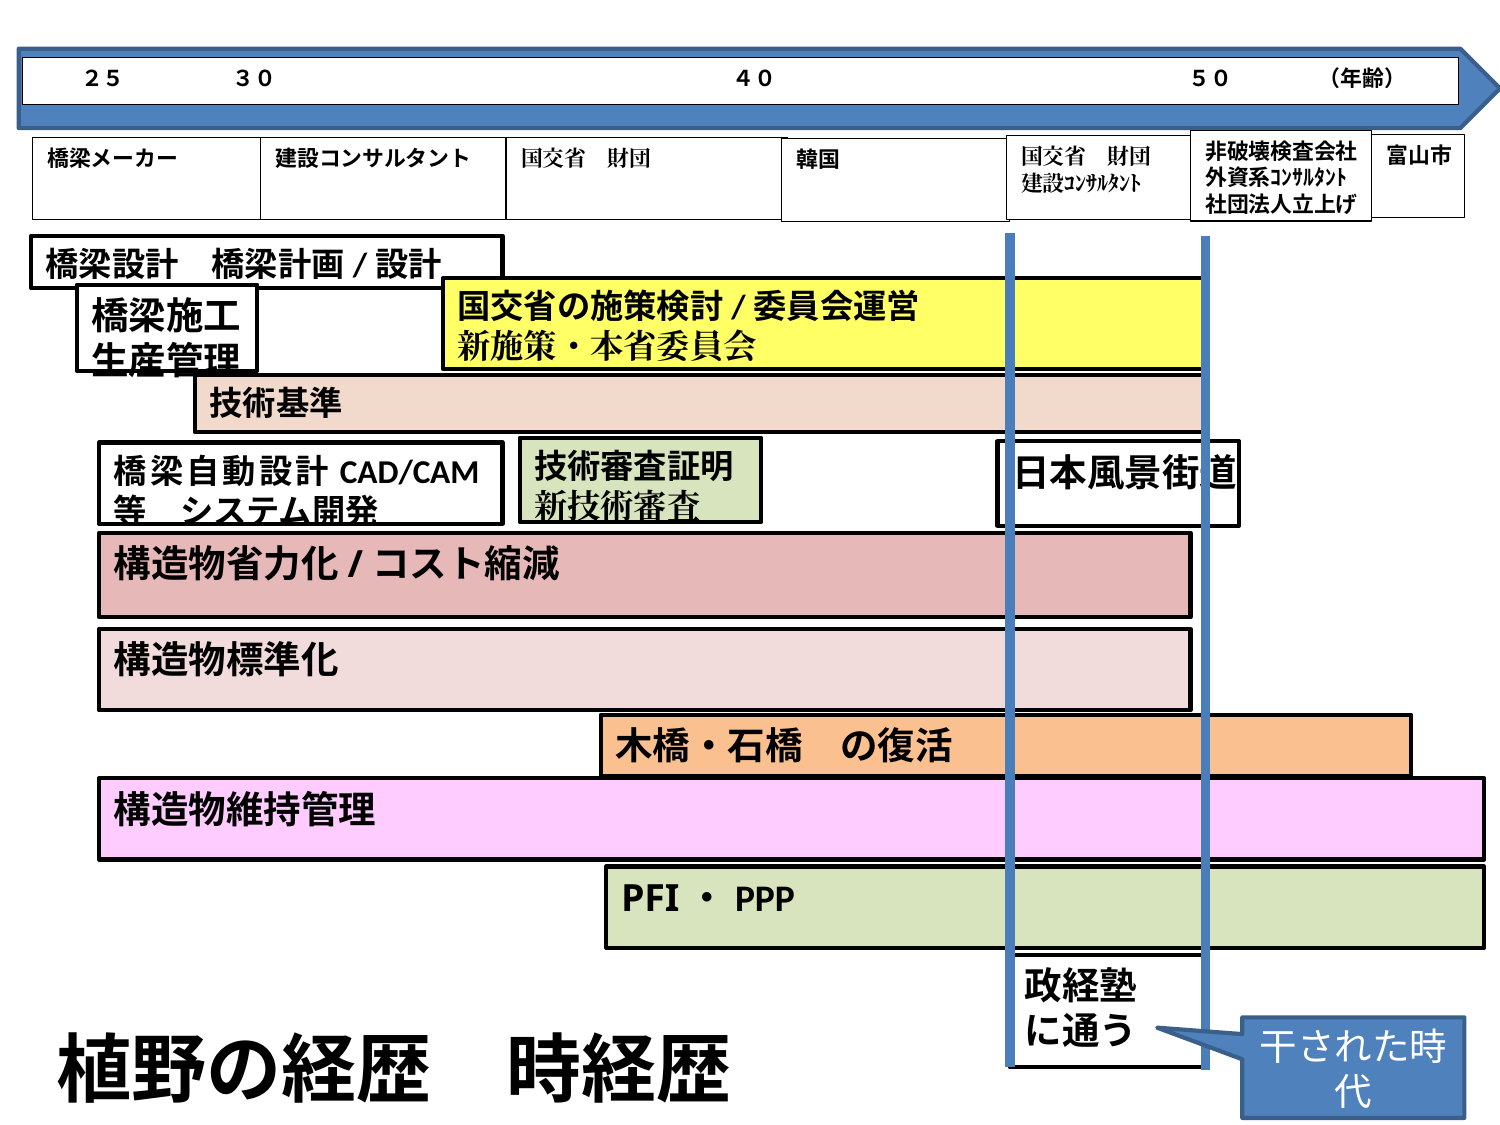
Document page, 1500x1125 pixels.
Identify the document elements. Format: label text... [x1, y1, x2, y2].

text_box 国交省の施策検討/委員会運営 新施策・本省委員会 [441, 276, 1005, 371]
text_box 建設コンサルタント [260, 137, 506, 220]
text_box ２５ ３０ ４０ ５０ （年齢） [22, 76, 1459, 105]
text_box 植野の経歴 時経歴 [41, 1013, 747, 1119]
text_box 韓国 [781, 138, 1010, 222]
text_box 技術基準 [193, 373, 1005, 434]
text_box [16, 76, 1500, 131]
text_box 構造物標準化 [97, 627, 1005, 712]
text_box PFI・PPP [1015, 864, 1201, 950]
text_box 非破壊検査会社 外資系ｺﾝｻﾙﾀﾝﾄ 社団法人立上げ [1190, 130, 1372, 221]
text_box 構造物維持管理 [1211, 776, 1486, 862]
text_box 国交省 財団 建設ｺﾝｻﾙﾀﾝﾄ [1006, 135, 1190, 220]
text_box 橋梁自動設計CAD/CAM等 システム開発 [97, 440, 505, 526]
text_box 木橋・石橋 の復活 [1015, 713, 1201, 776]
text_box 日本風景街道 [1211, 439, 1241, 528]
text_box [0, 0, 1500, 74]
text_box 国交省の施策検討/委員会運営 新施策・本省委員会 [1015, 276, 1201, 371]
text_box 干された時代 [1155, 1025, 1201, 1047]
text_box 木橋・石橋 の復活 [1211, 713, 1413, 776]
text_box PFI・PPP [604, 864, 1005, 950]
text_box 日本風景街道 [995, 439, 1005, 528]
text_box 構造物省力化/コスト縮減 [1015, 531, 1193, 619]
text_box 技術審査証明 新技術審査 [518, 436, 763, 524]
text_box 橋梁設計 橋梁計画/設計 [29, 234, 505, 290]
text_box 木橋・石橋 の復活 [599, 713, 1005, 776]
text_box PFI・PPP [1211, 864, 1486, 950]
text_box 技術基準 [1015, 373, 1201, 434]
text_box 橋梁施工 生産管理 [75, 283, 259, 373]
text_box 干された時代 [1211, 1015, 1467, 1121]
text_box 構造物省力化/コスト縮減 [97, 531, 1005, 619]
text_box 国交省 財団 [506, 137, 788, 220]
text_box 日本風景街道 [1015, 439, 1201, 528]
text_box 橋梁メーカー [32, 137, 260, 220]
text_box 政経塾 に通う [1015, 953, 1201, 1069]
text_box 構造物維持管理 [1015, 776, 1201, 862]
text_box 構造物標準化 [1015, 627, 1193, 712]
text_box 富山市 [1371, 134, 1465, 218]
text_box 構造物維持管理 [97, 776, 1005, 862]
